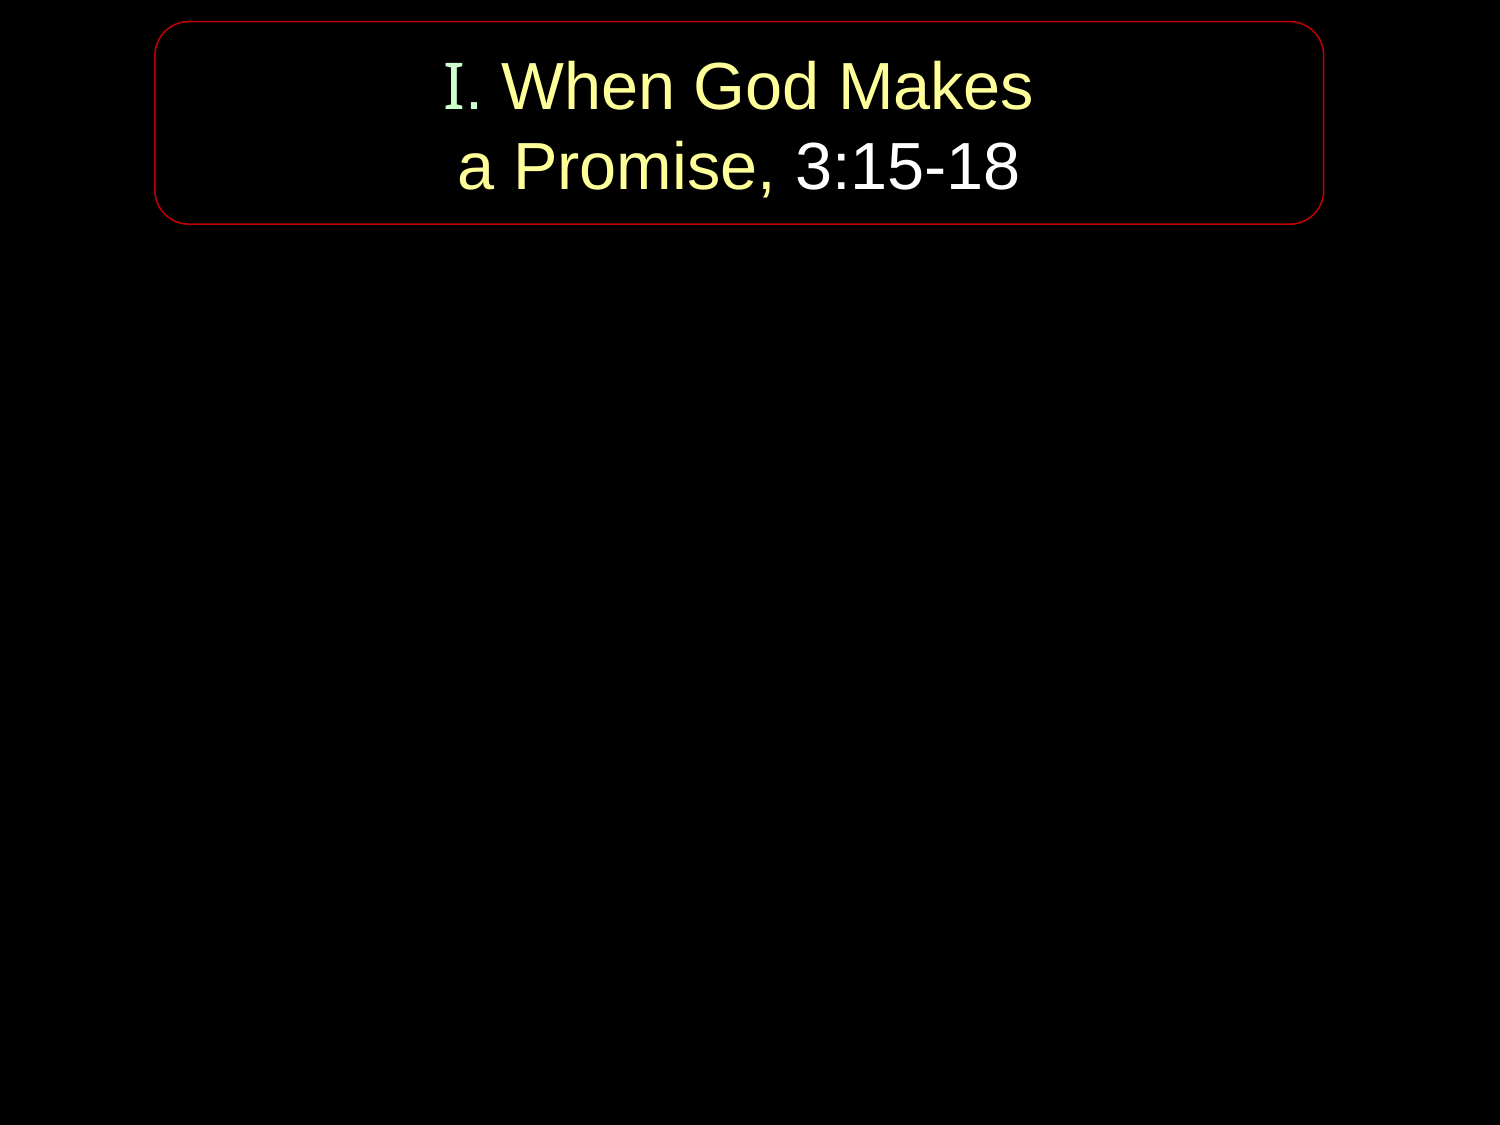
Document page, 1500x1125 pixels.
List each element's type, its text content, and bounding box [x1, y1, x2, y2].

text_box I. When God Makes a Promise, 3:15-18 [154, 21, 1324, 225]
